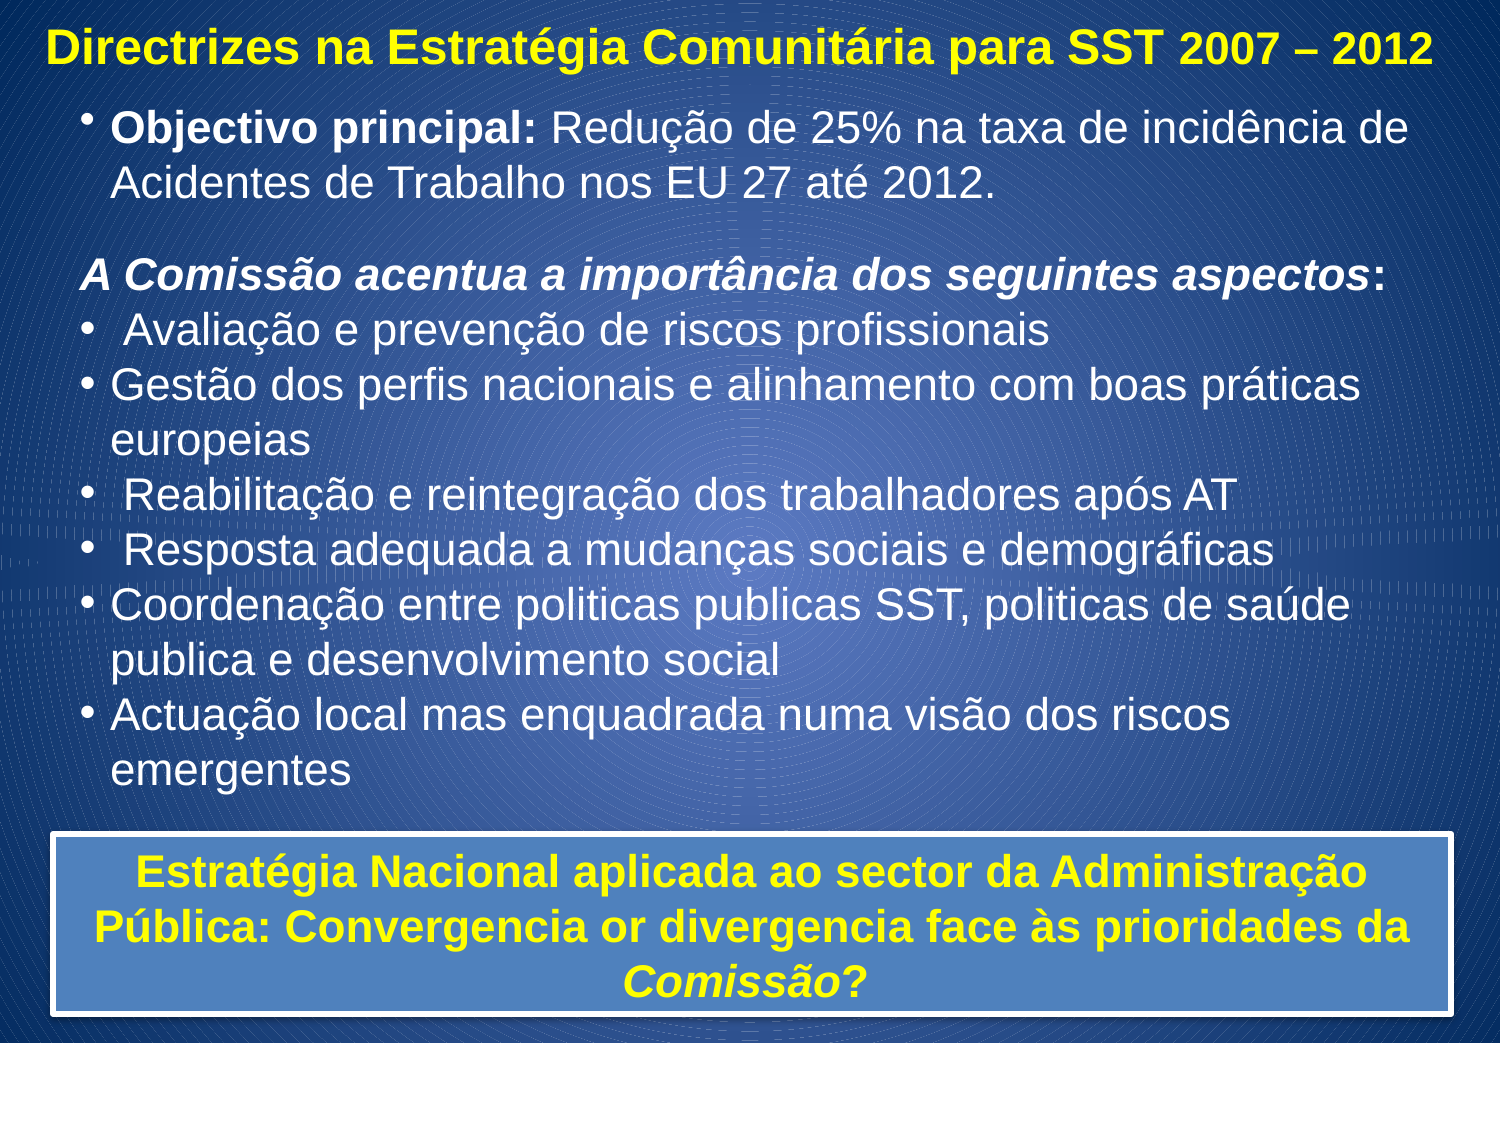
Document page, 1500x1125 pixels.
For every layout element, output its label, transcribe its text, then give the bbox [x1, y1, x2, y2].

text_box Estratégia Nacional aplicada ao sector da Administração Pública: Convergencia or divergencia face às prioridades da Comissão? [50, 831, 1454, 1017]
text_box Directrizes na Estratégia Comunitária para SST 2007 – 2012 [0, 7, 1490, 82]
text_box Objectivo principal: Redução de 25% na taxa de incidência de Acidentes de Trabalho nos EU 27 até 2012. A Comissão acentua a importância dos seguintes aspectos: Avaliação e prevenção de riscos profissionais Gestão dos perfis nacionais e alinhamento com boas práticas europeias Reabilitação e reintegração dos trabalhadores após AT Resposta adequada a mudanças sociais e demográficas Coordenação entre politicas publicas SST, politicas de saúde publica e desenvolvimento social Actuação local mas enquadrada numa visão dos riscos emergentes [64, 89, 1448, 802]
